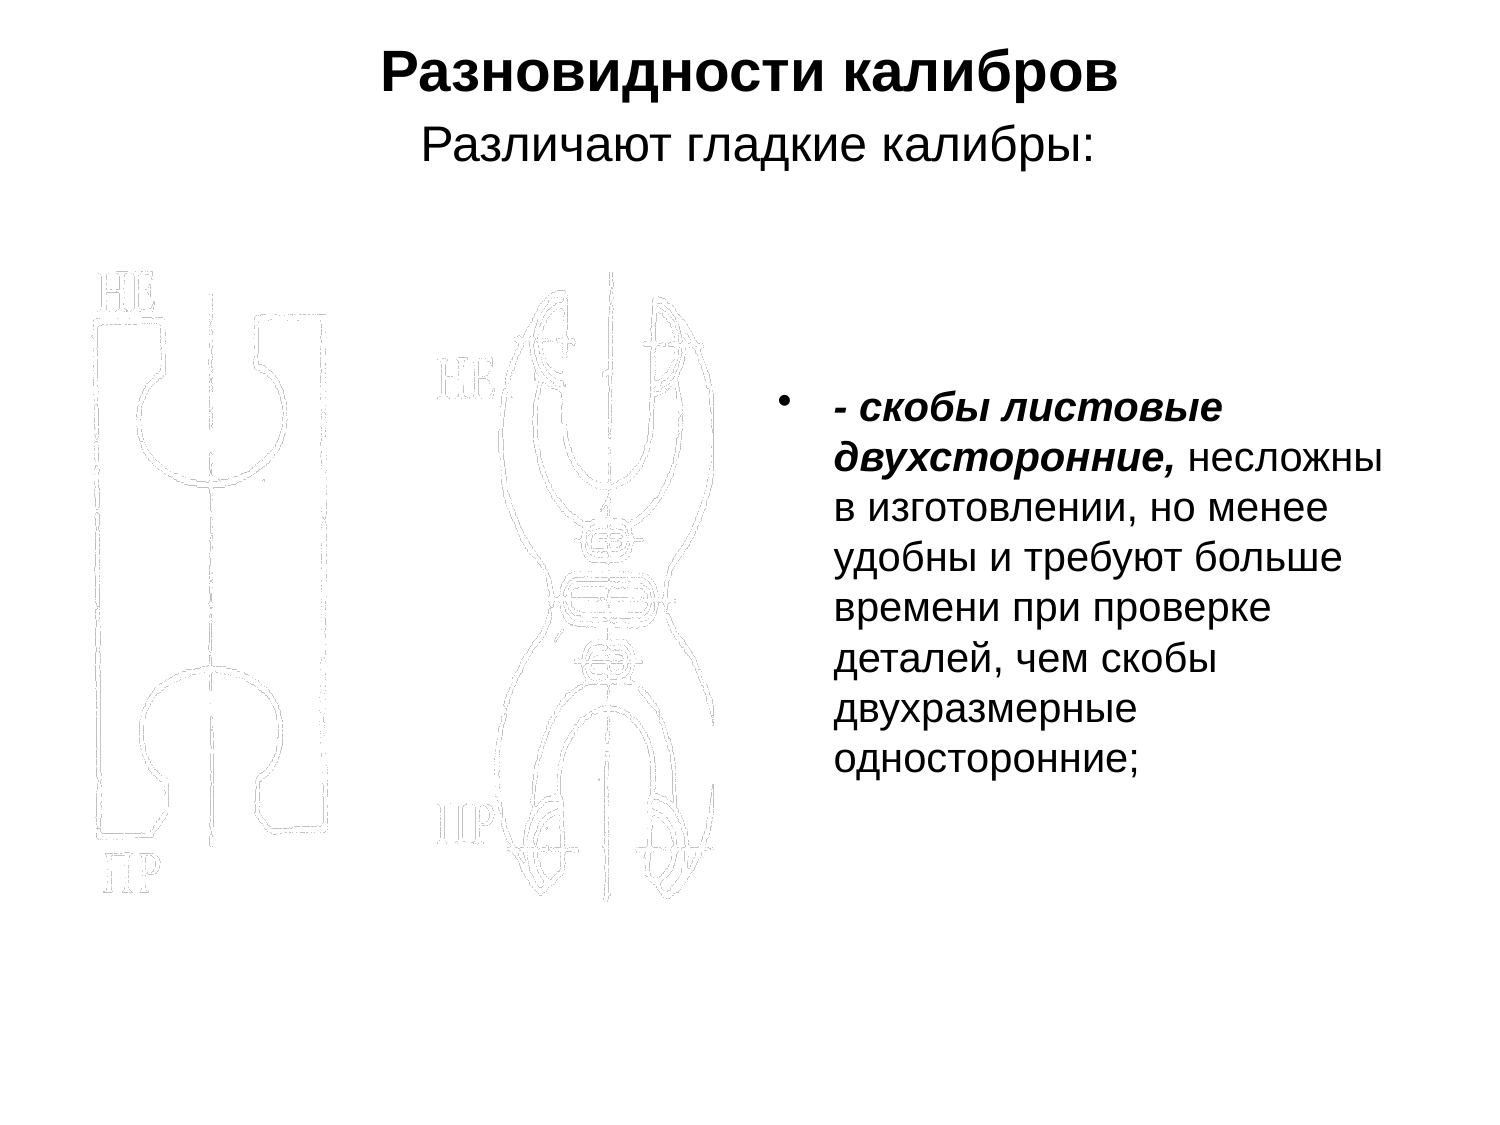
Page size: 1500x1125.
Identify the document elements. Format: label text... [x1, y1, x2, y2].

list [74, 262, 738, 929]
title Разновидности калибров Различают гладкие калибры: [75, 45, 1425, 161]
list - скобы листовые двухсторонние, несложны в изготовлении, но менее удобны и требуют больше времени при проверке деталей, чем скобы двухразмерные односторонние; [762, 314, 1425, 1005]
